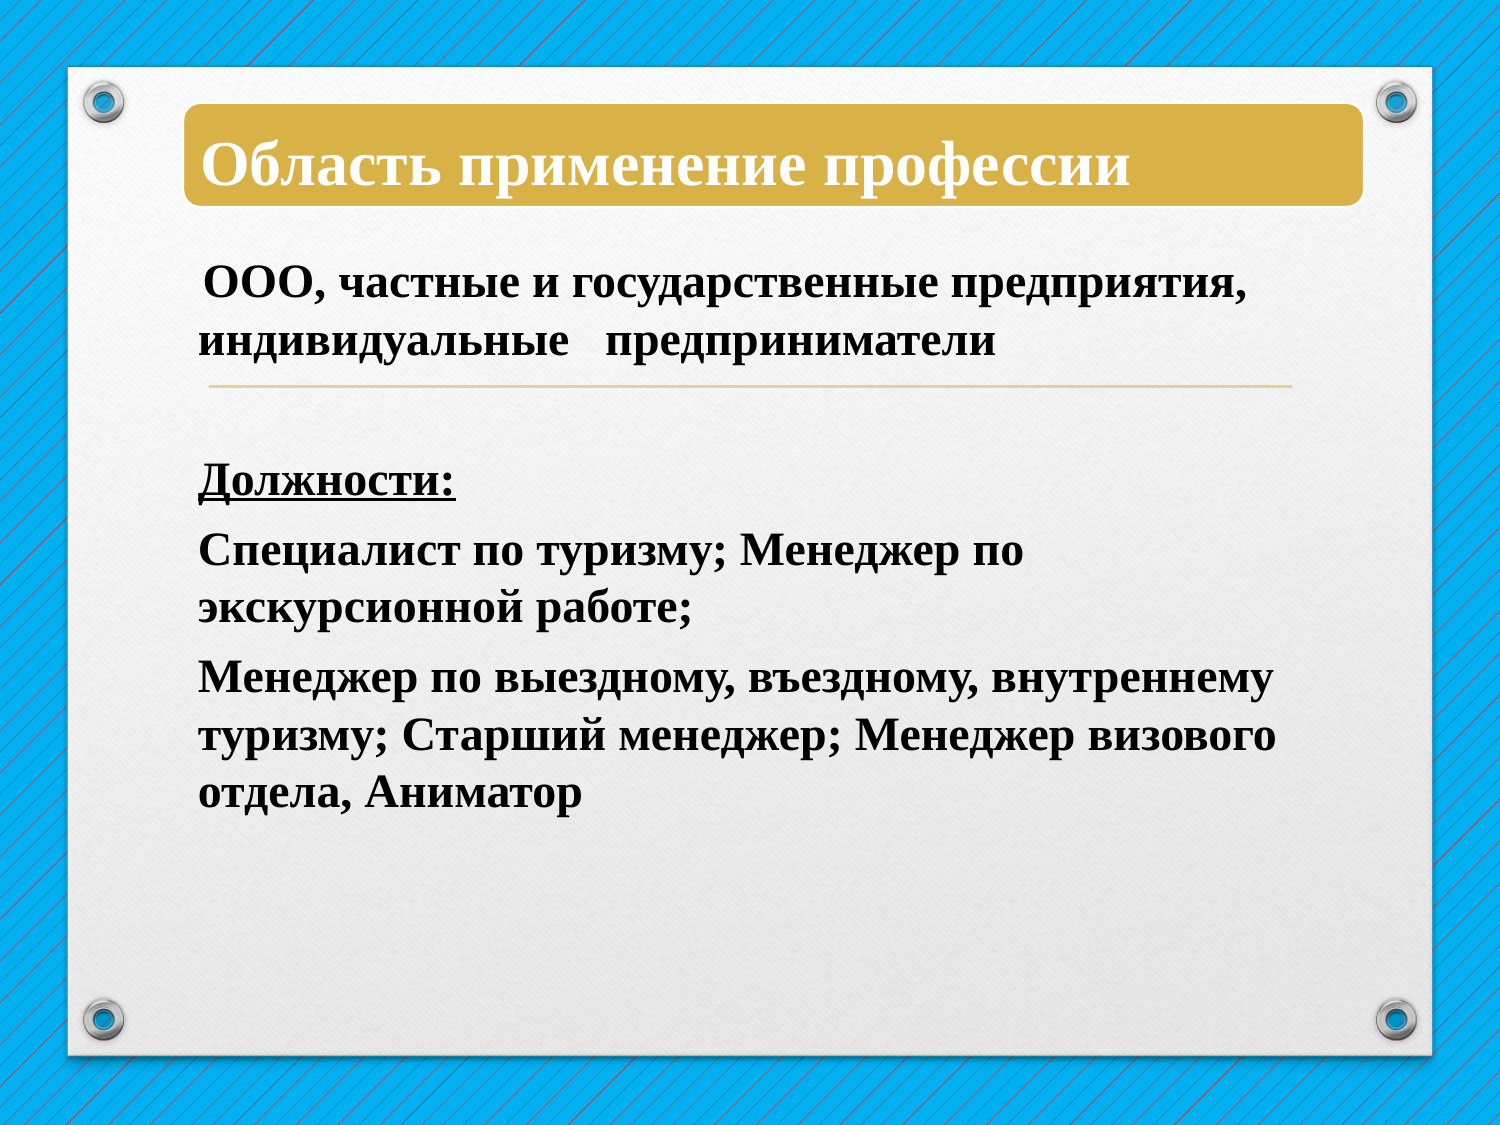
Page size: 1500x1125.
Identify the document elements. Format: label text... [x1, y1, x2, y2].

list Область применение профессии ООО, частные и государственные предприятия, индивидуальные предприниматели Должности: Специалист по туризму; Менеджер по экскурсионной работе; Менеджер по выездному, въездному, внутреннему туризму; Старший менеджер; Менеджер визового отдела, Аниматор [183, 209, 1365, 929]
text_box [182, 101, 1365, 209]
picture [68, 67, 1432, 1056]
